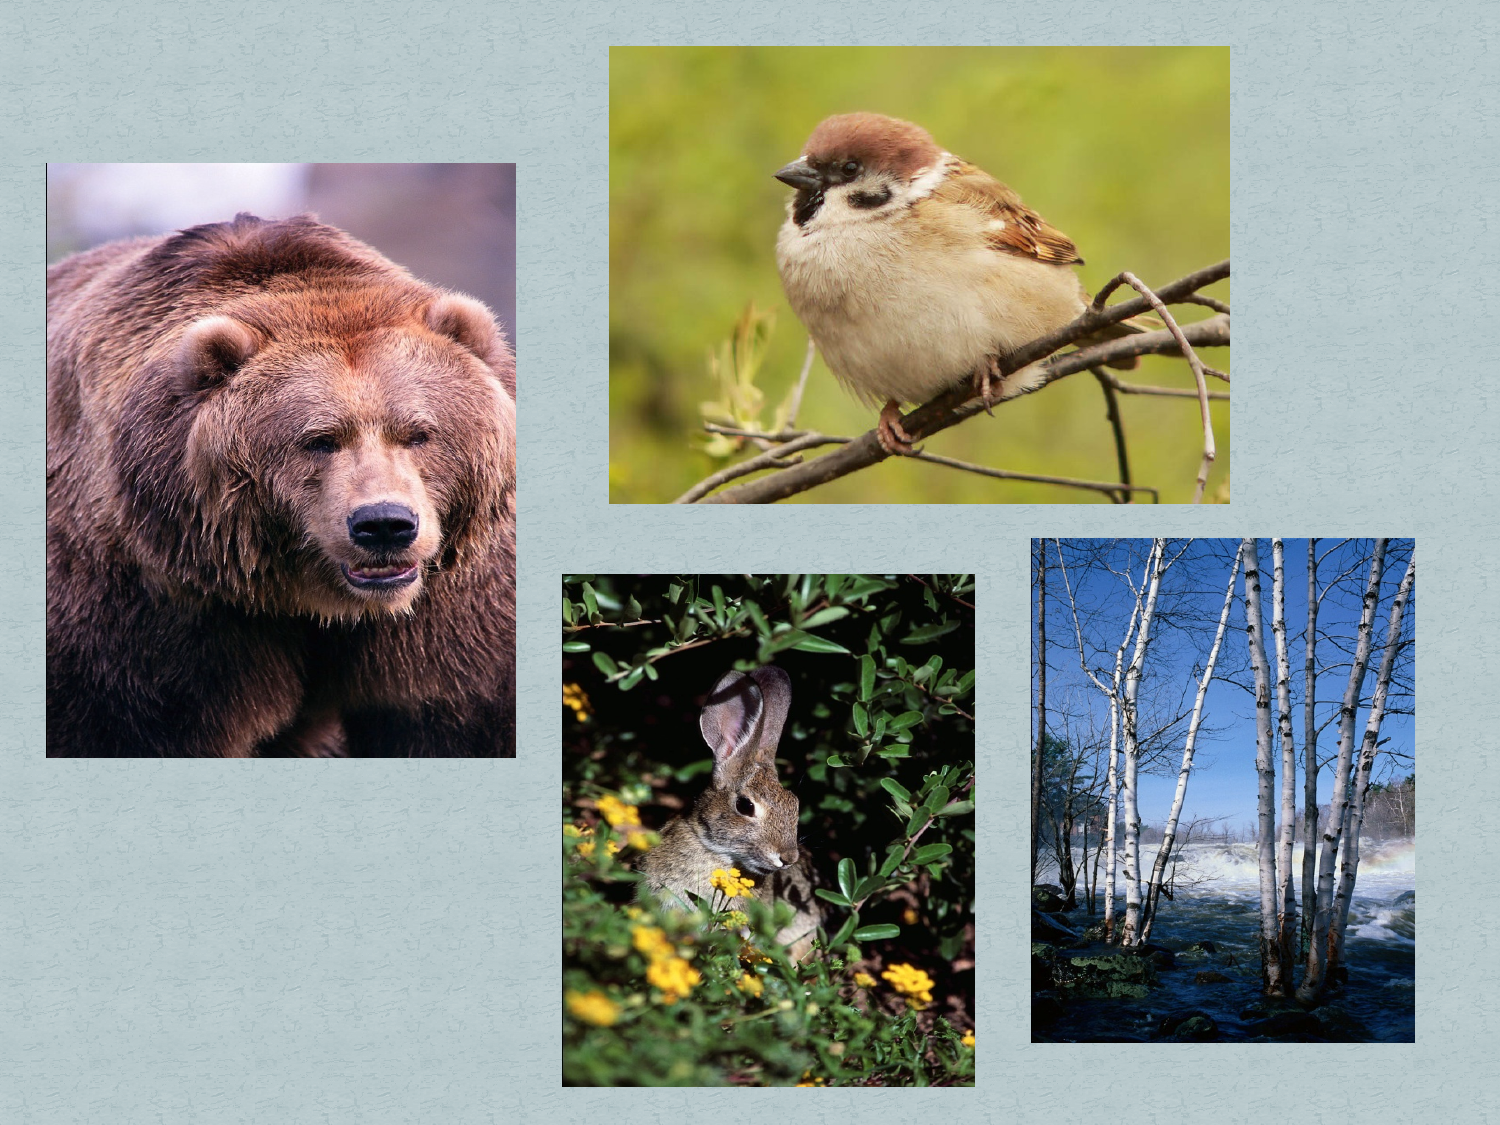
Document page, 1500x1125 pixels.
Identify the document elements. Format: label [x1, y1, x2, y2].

picture [1030, 538, 1415, 1044]
list [46, 163, 516, 759]
picture [608, 46, 1231, 505]
picture [562, 573, 975, 1087]
